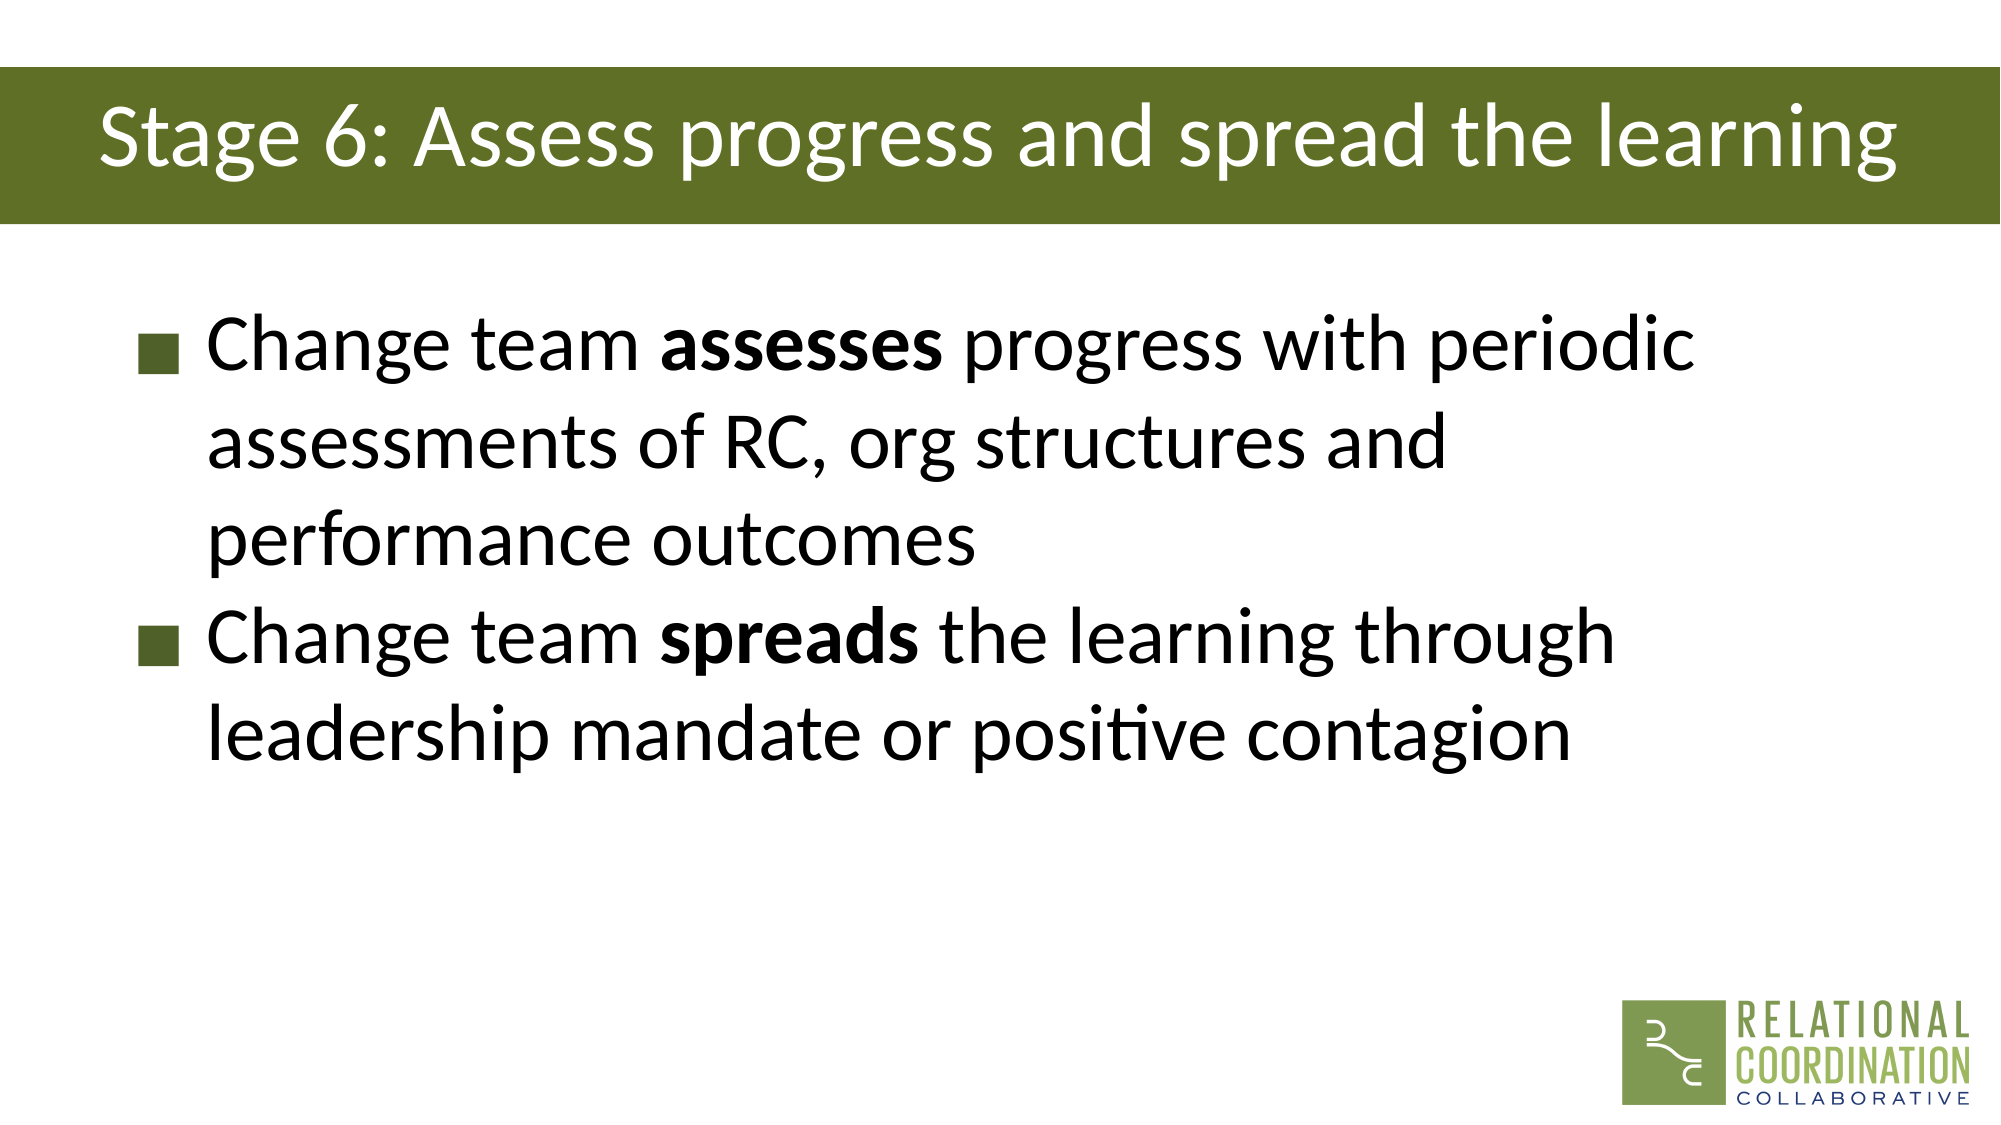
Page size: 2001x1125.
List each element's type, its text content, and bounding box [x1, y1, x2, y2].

text_box Change team assesses progress with periodic assessments of RC, org structures and performance outcomes Change team spreads the learning through leadership mandate or positive contagion [116, 281, 1884, 917]
picture [1622, 1000, 1970, 1105]
text_box Stage 6: Assess progress and spread the learning [0, 67, 2000, 225]
